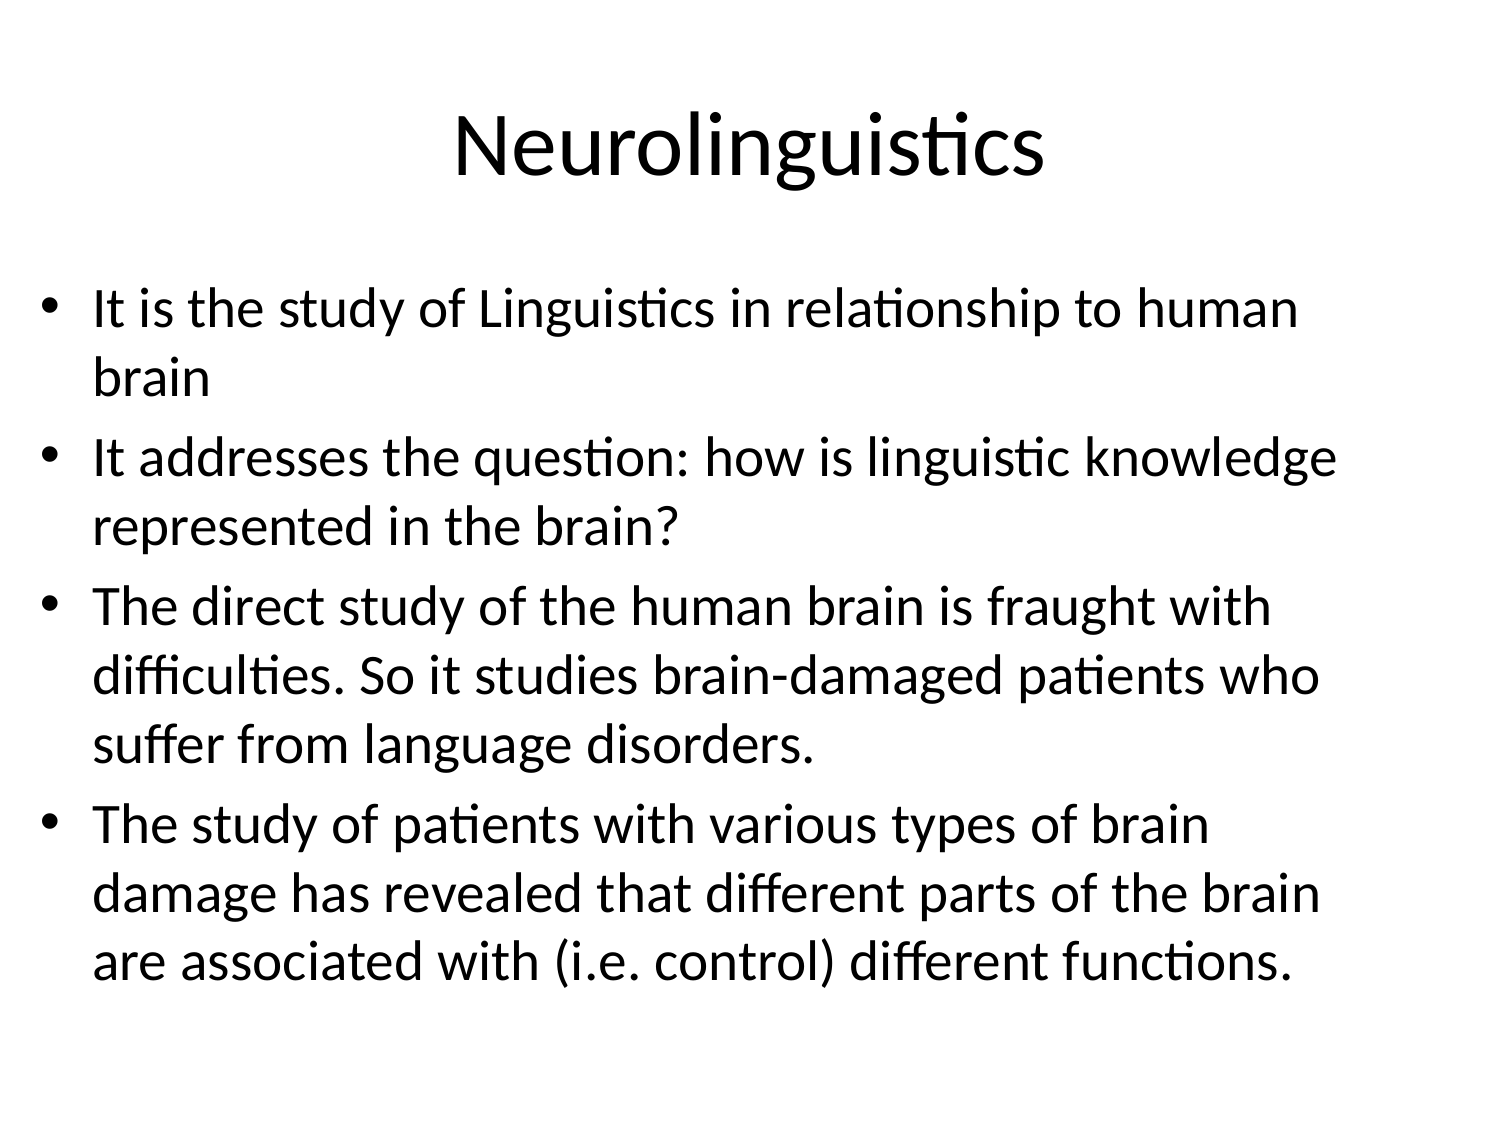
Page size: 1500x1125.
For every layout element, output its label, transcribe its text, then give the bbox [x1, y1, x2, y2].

list It is the study of Linguistics in relationship to human brain It addresses the question: how is linguistic knowledge represented in the brain? The direct study of the human brain is fraught with difficulties. So it studies brain-damaged patients who suffer from language disorders. The study of patients with various types of brain damage has revealed that different parts of the brain are associated with (i.e. control) different functions. [24, 262, 1425, 1005]
title Neurolinguistics [75, 45, 1425, 233]
